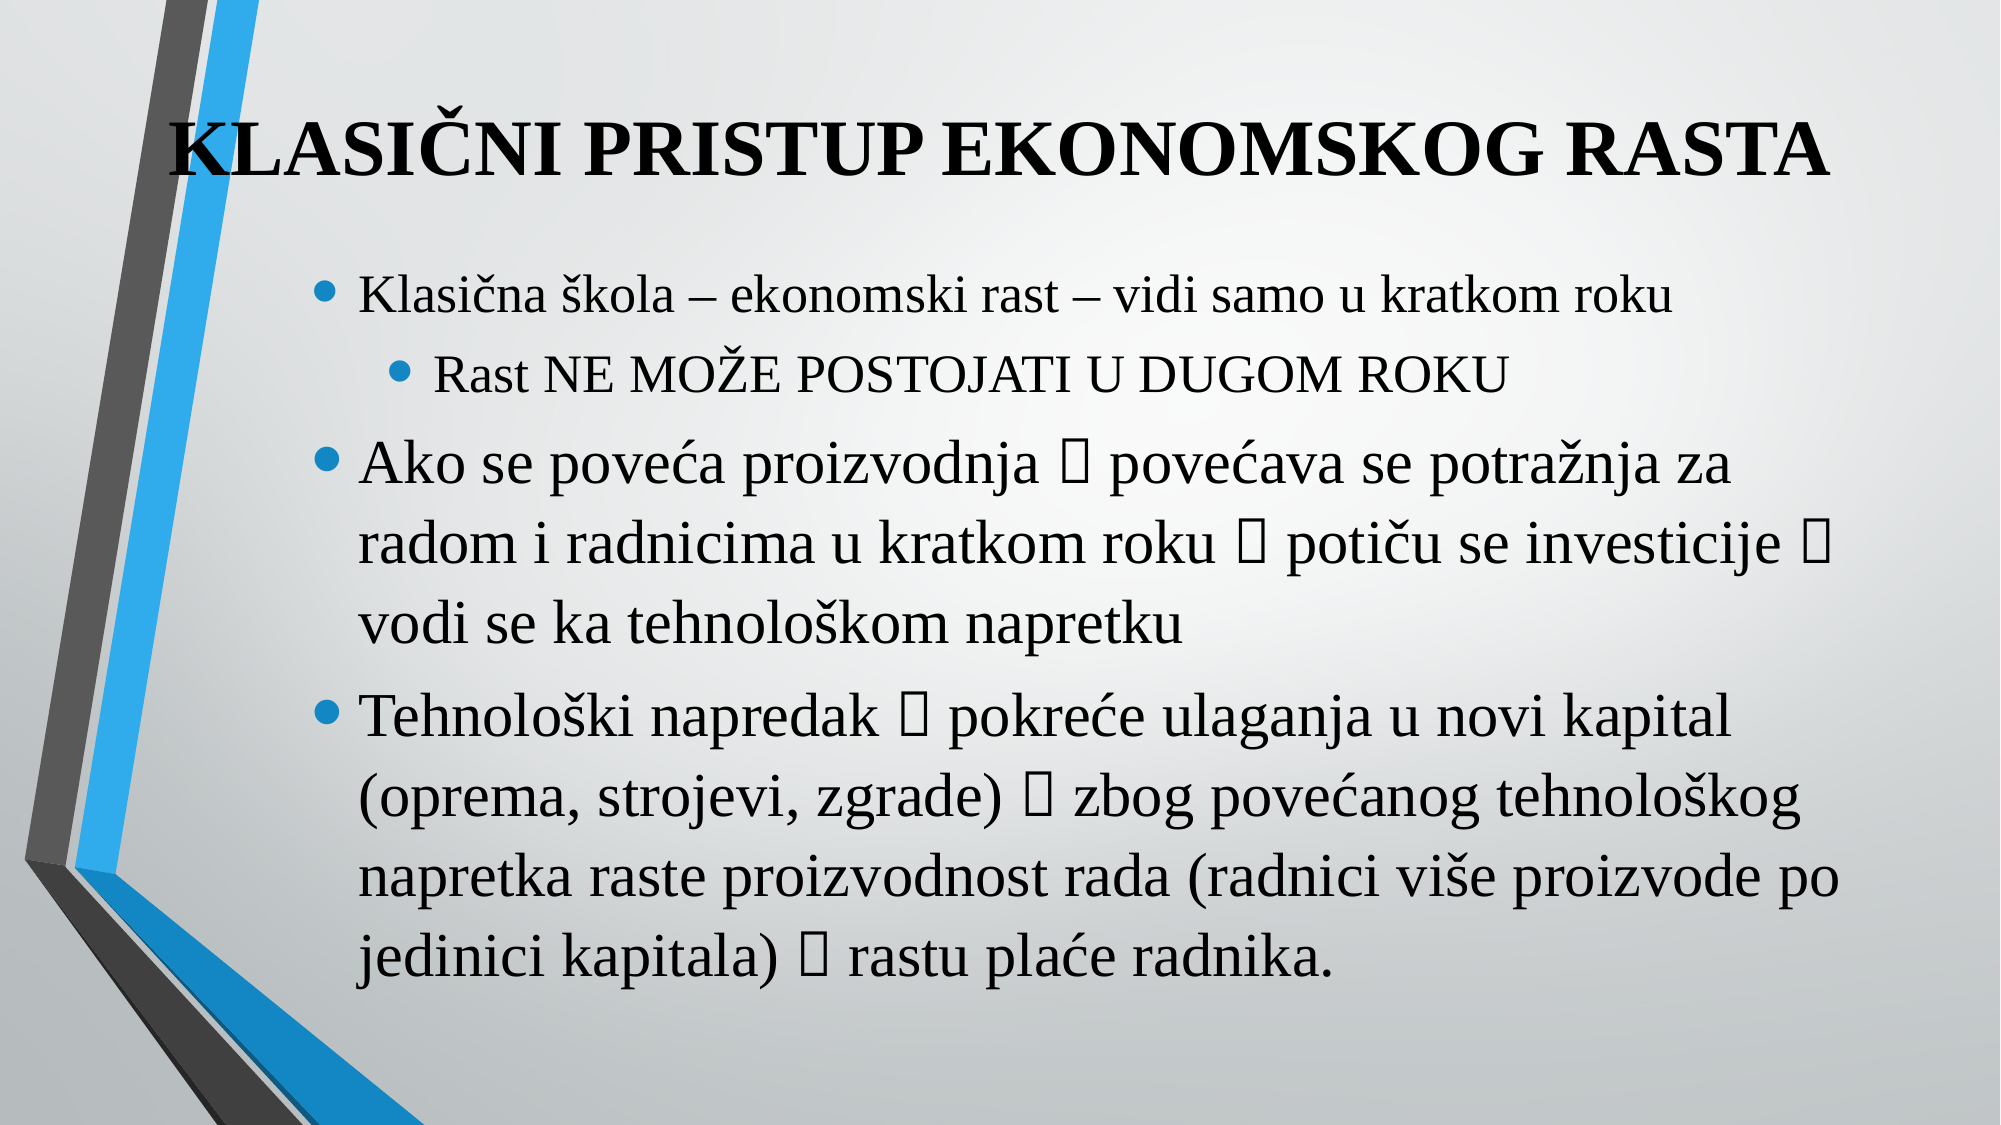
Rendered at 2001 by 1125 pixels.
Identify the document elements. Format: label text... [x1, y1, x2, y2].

list Klasična škola – ekonomski rast – vidi samo u kratkom roku Rast NE MOŽE POSTOJATI U DUGOM ROKU Ako se poveća proizvodnja  povećava se potražnja za radom i radnicima u kratkom roku  potiču se investicije  vodi se ka tehnološkom napretku Tehnološki napredak  pokreće ulaganja u novi kapital (oprema, strojevi, zgrade)  zbog povećanog tehnološkog napretka raste proizvodnost rada (radnici više proizvode po jedinici kapitala)  rastu plaće radnika. [296, 245, 1912, 1054]
title KLASIČNI PRISTUP EKONOMSKOG RASTA [149, 40, 1850, 246]
